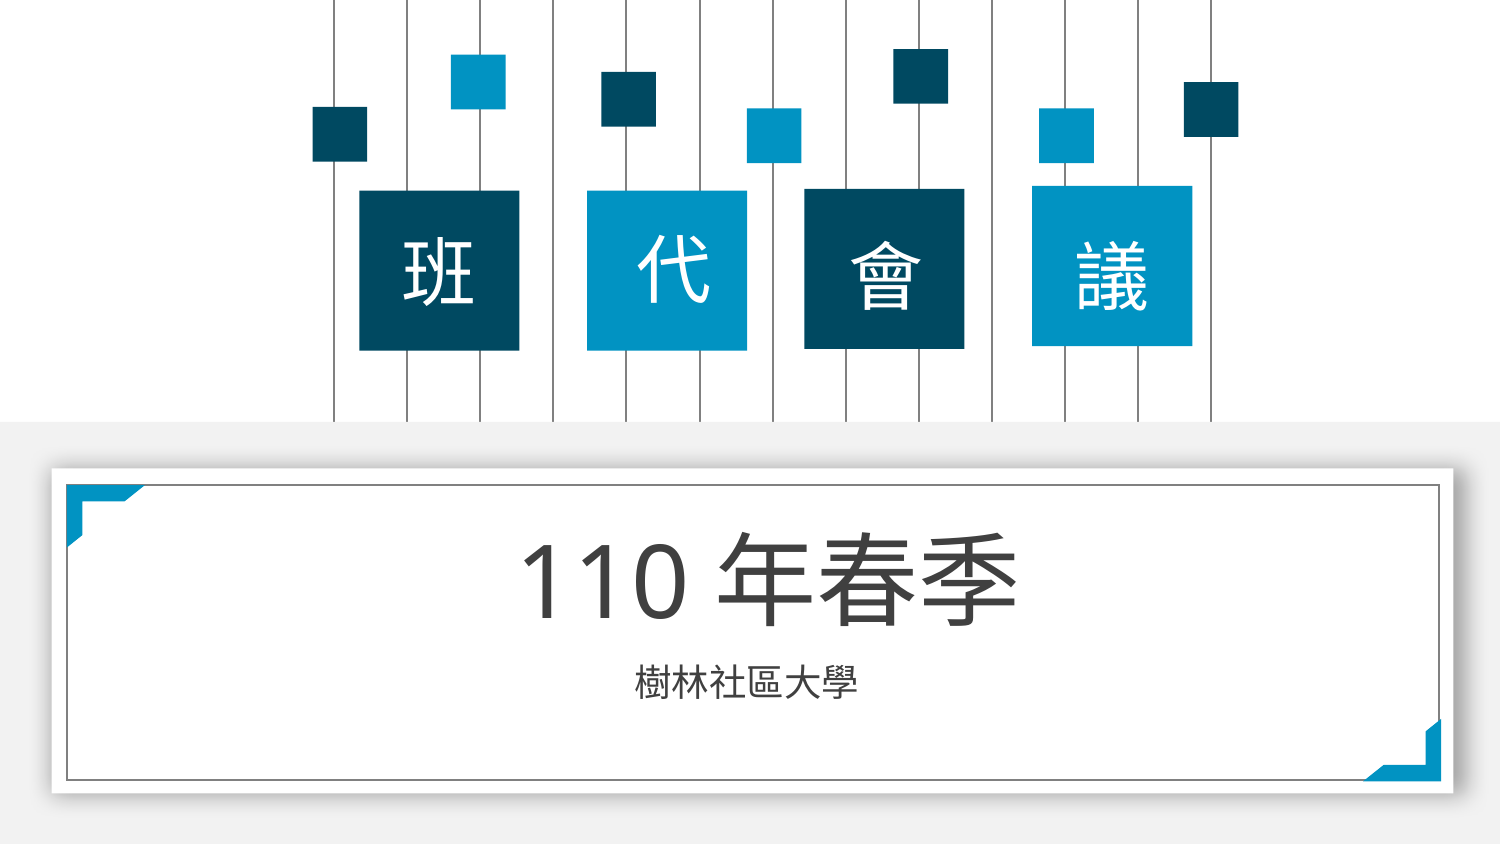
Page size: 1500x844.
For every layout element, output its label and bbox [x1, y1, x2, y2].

text_box [359, 190, 520, 351]
text_box [311, 106, 334, 163]
text_box [0, 421, 1500, 844]
text_box [586, 190, 748, 351]
text_box [1032, 185, 1193, 347]
text_box [1212, 81, 1239, 138]
text_box [51, 468, 1454, 794]
text_box [804, 188, 965, 349]
text_box [334, 0, 1212, 421]
